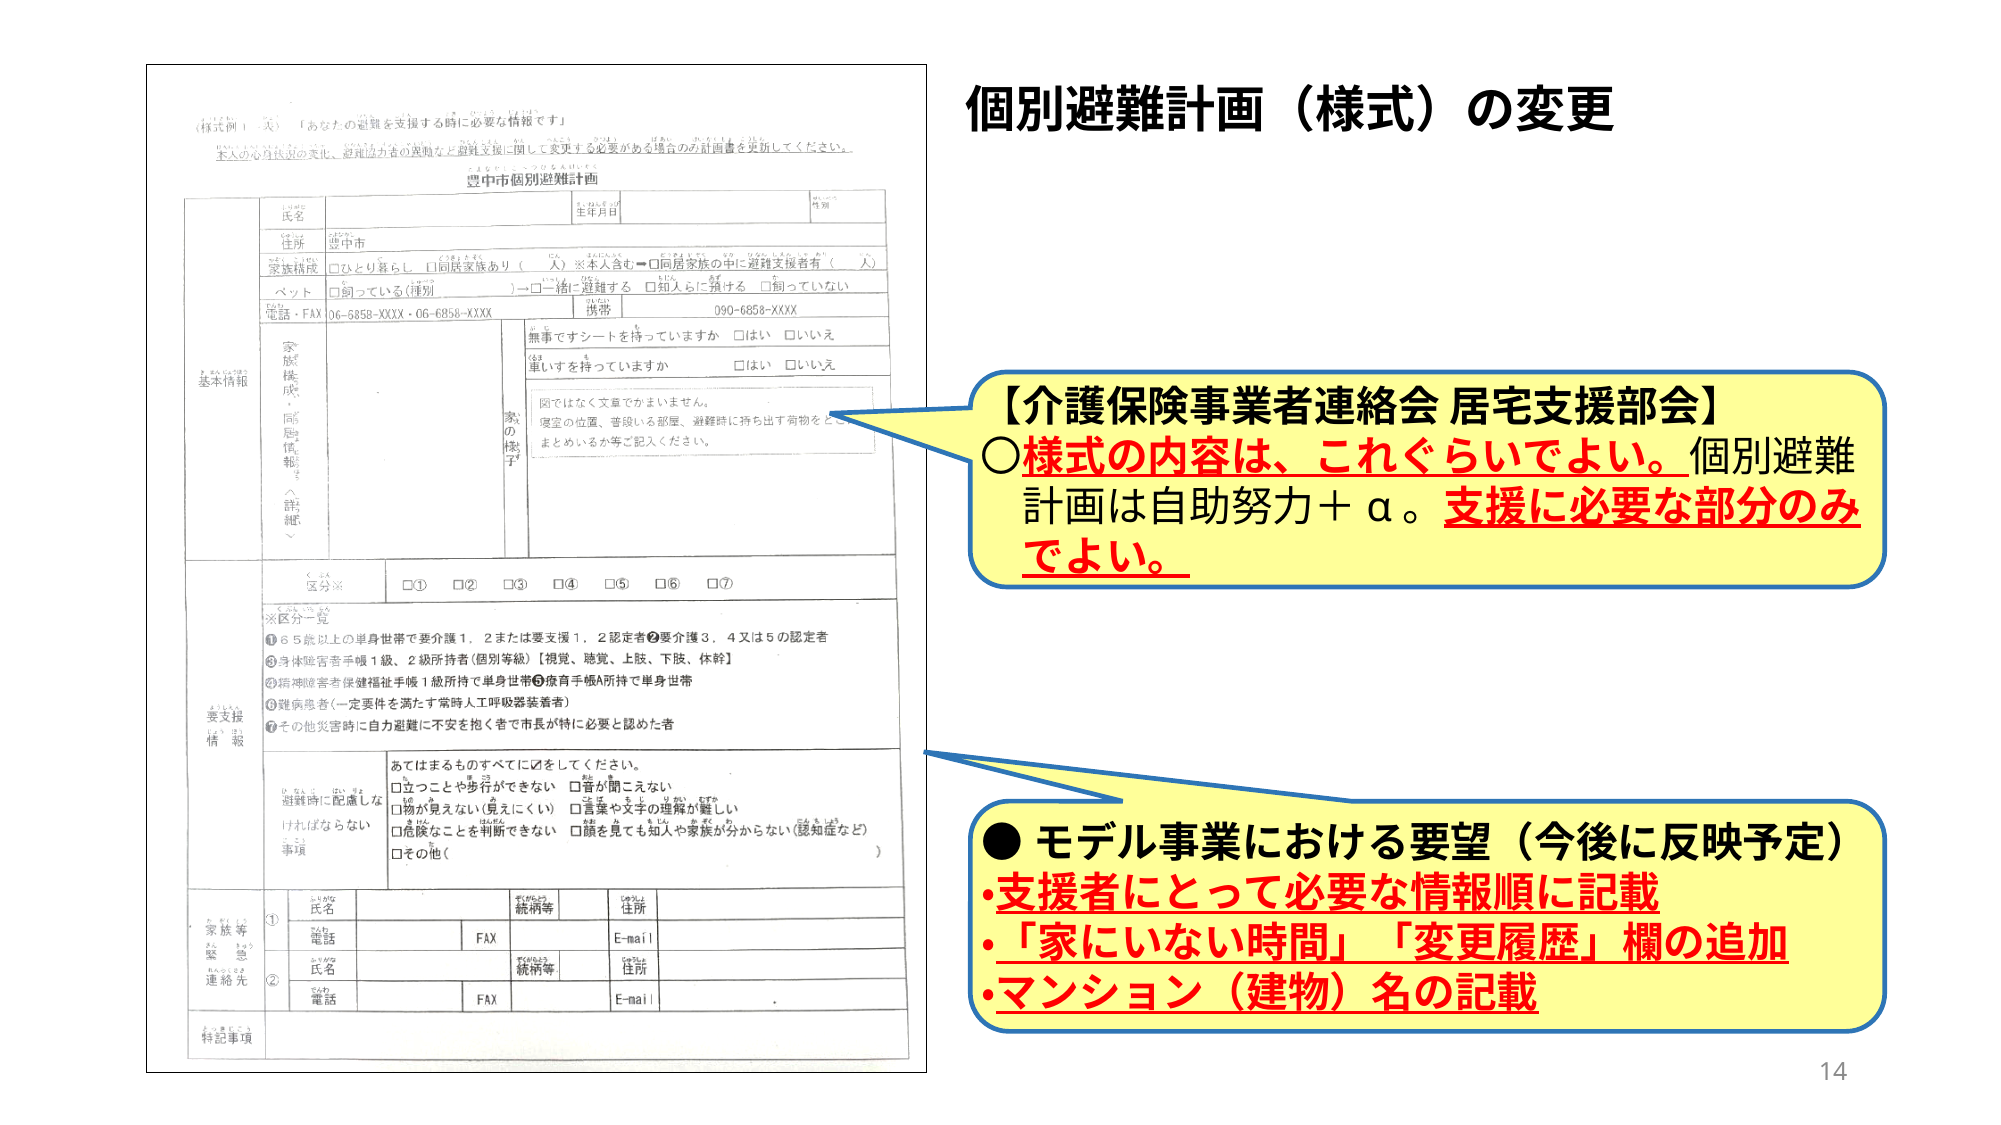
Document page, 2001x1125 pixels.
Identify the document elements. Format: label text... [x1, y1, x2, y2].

text_box 個別避難計画（様式）の変更 [950, 73, 1701, 159]
text_box ●モデル事業における要望（今後に反映予定） ・支援者にとって必要な情報順に記載 ・「家にいない時間」「変更履歴」欄の追加 ・マンション（建物）名の記載 [969, 764, 1886, 1033]
picture [32, 66, 1041, 1072]
slide_number 14 [1412, 1042, 1863, 1103]
text_box 【介護保険事業者連絡会 居宅支援部会】 〇様式の内容は、これぐらいでよい。個別避難 計画は自助努力＋α。支援に必要な部分のみ でよい。 [1041, 370, 1886, 588]
